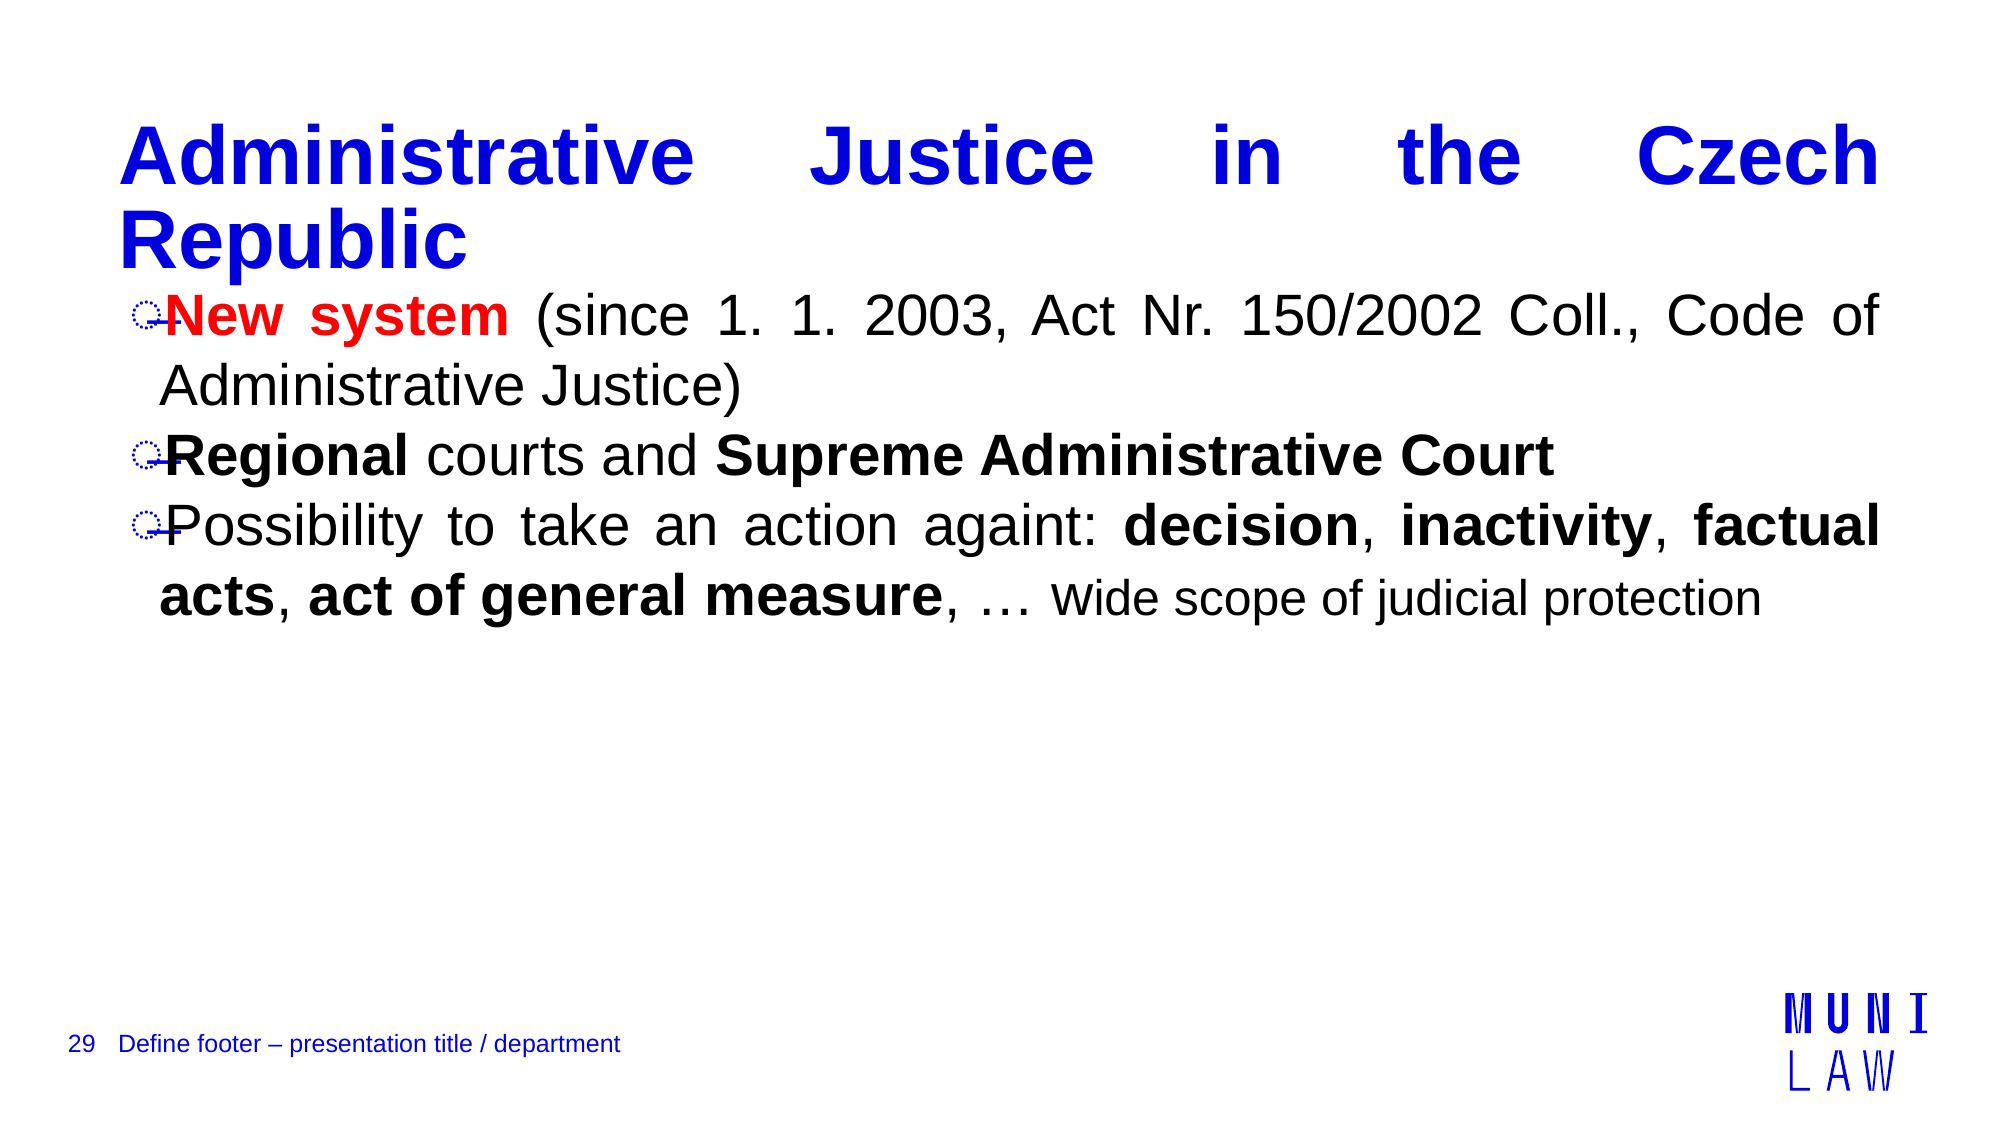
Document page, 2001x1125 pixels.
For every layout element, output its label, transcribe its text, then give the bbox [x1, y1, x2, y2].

title Administrative Justice in the Czech Republic [118, 118, 1883, 193]
slide_number 29 [67, 1021, 110, 1063]
list New system (since 1. 1. 2003, Act Nr. 150/2002 Coll., Code of Administrative Justice) Regional courts and Supreme Administrative Court Possibility to take an action againt: decision, inactivity, factual acts, act of general measure, … wide scope of judicial protection [118, 277, 1883, 957]
footer Define footer – presentation title / department [118, 1021, 1418, 1063]
